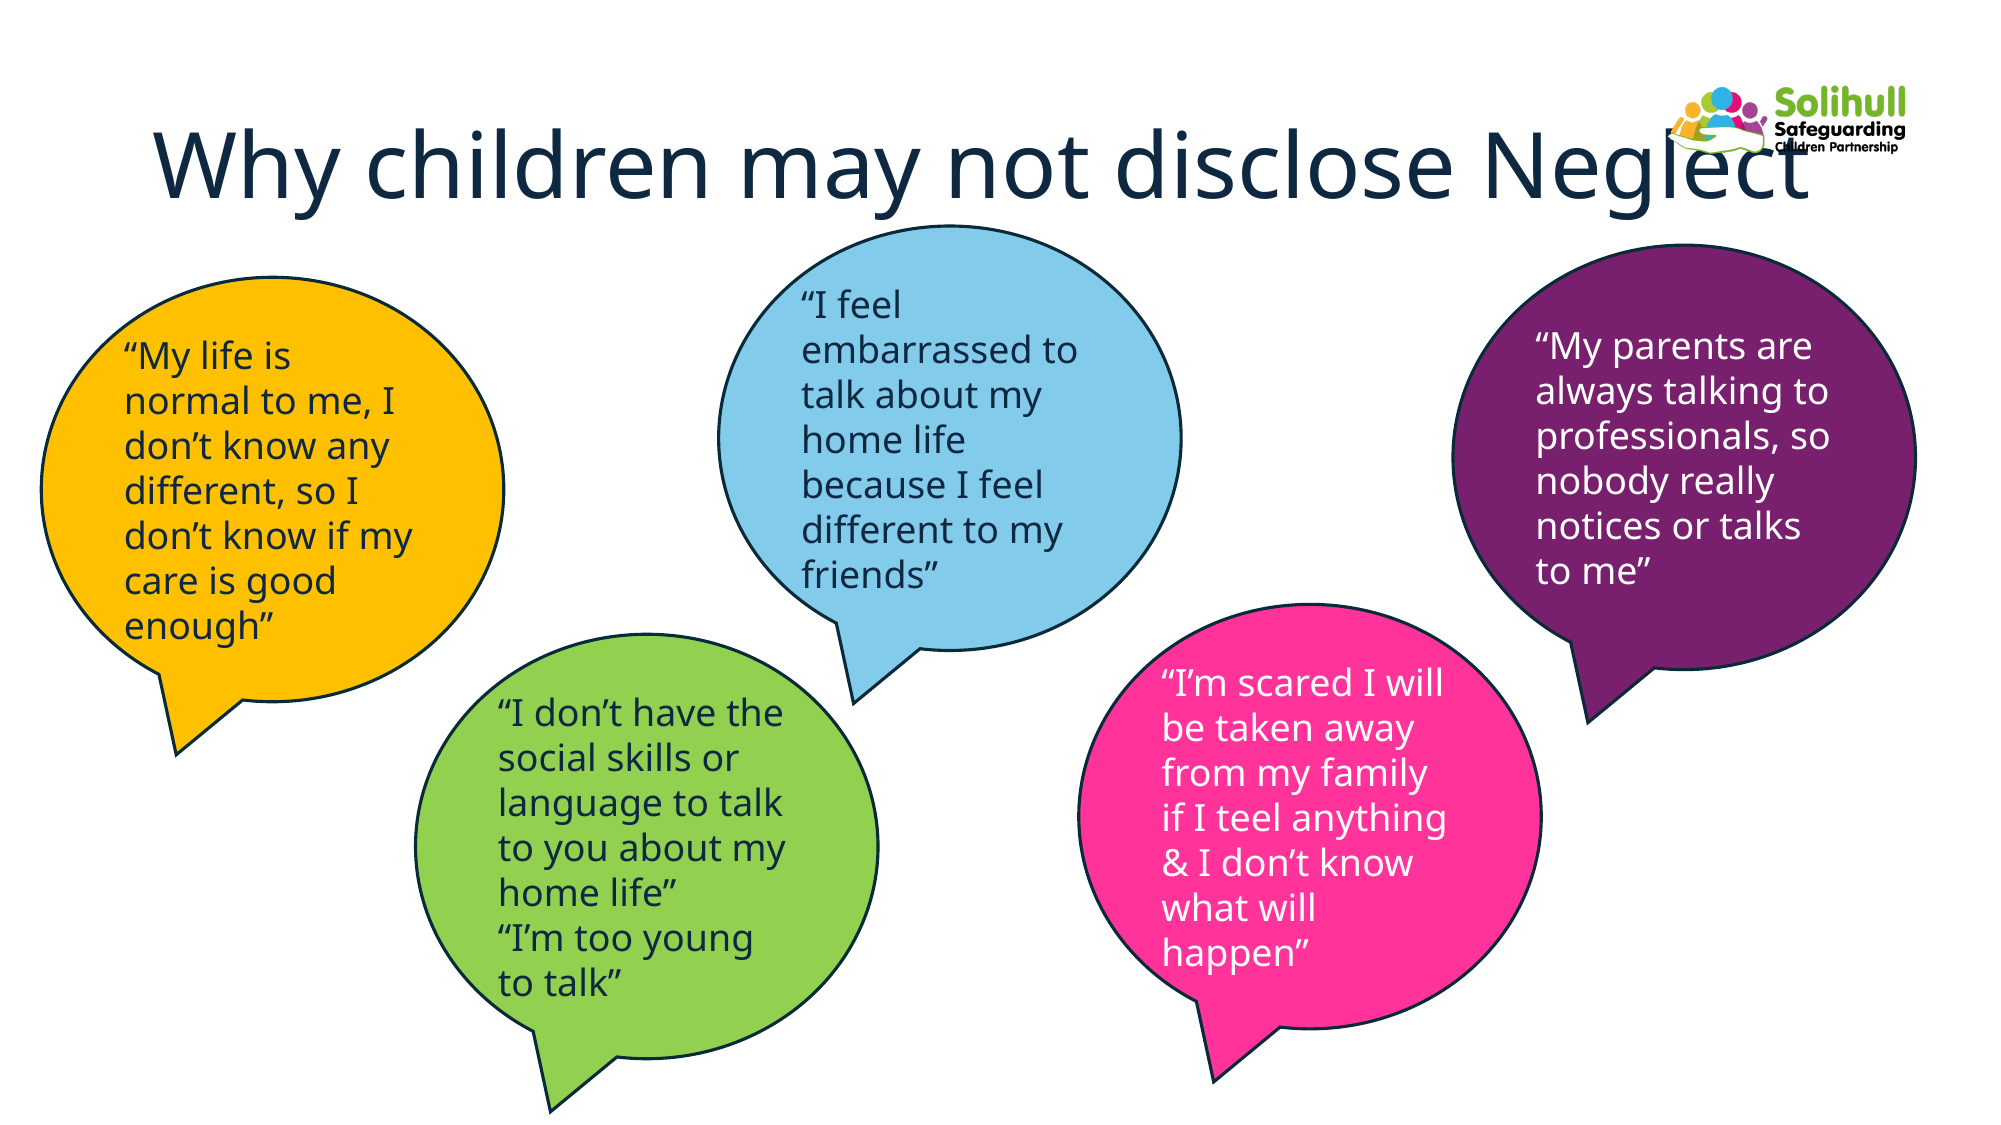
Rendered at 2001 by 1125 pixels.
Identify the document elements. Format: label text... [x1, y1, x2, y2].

text_box “I’m scared I will be taken away from my family if I teel anything & I don’t know what will happen” [1077, 602, 1543, 1085]
text_box “My life is normal to me, I don’t know any different, so I don’t know if my care is good enough” [39, 275, 506, 758]
text_box “I don’t have the social skills or language to talk to you about my home life” “I’m too young to talk” [413, 632, 880, 1115]
text_box “My parents are always talking to professionals, so nobody really notices or talks to me” [1451, 243, 1918, 726]
title Why children may not disclose Neglect [137, 59, 1863, 278]
text_box “I feel embarrassed to talk about my home life because I feel different to my friends” [717, 224, 1183, 707]
picture [1641, 68, 1942, 170]
